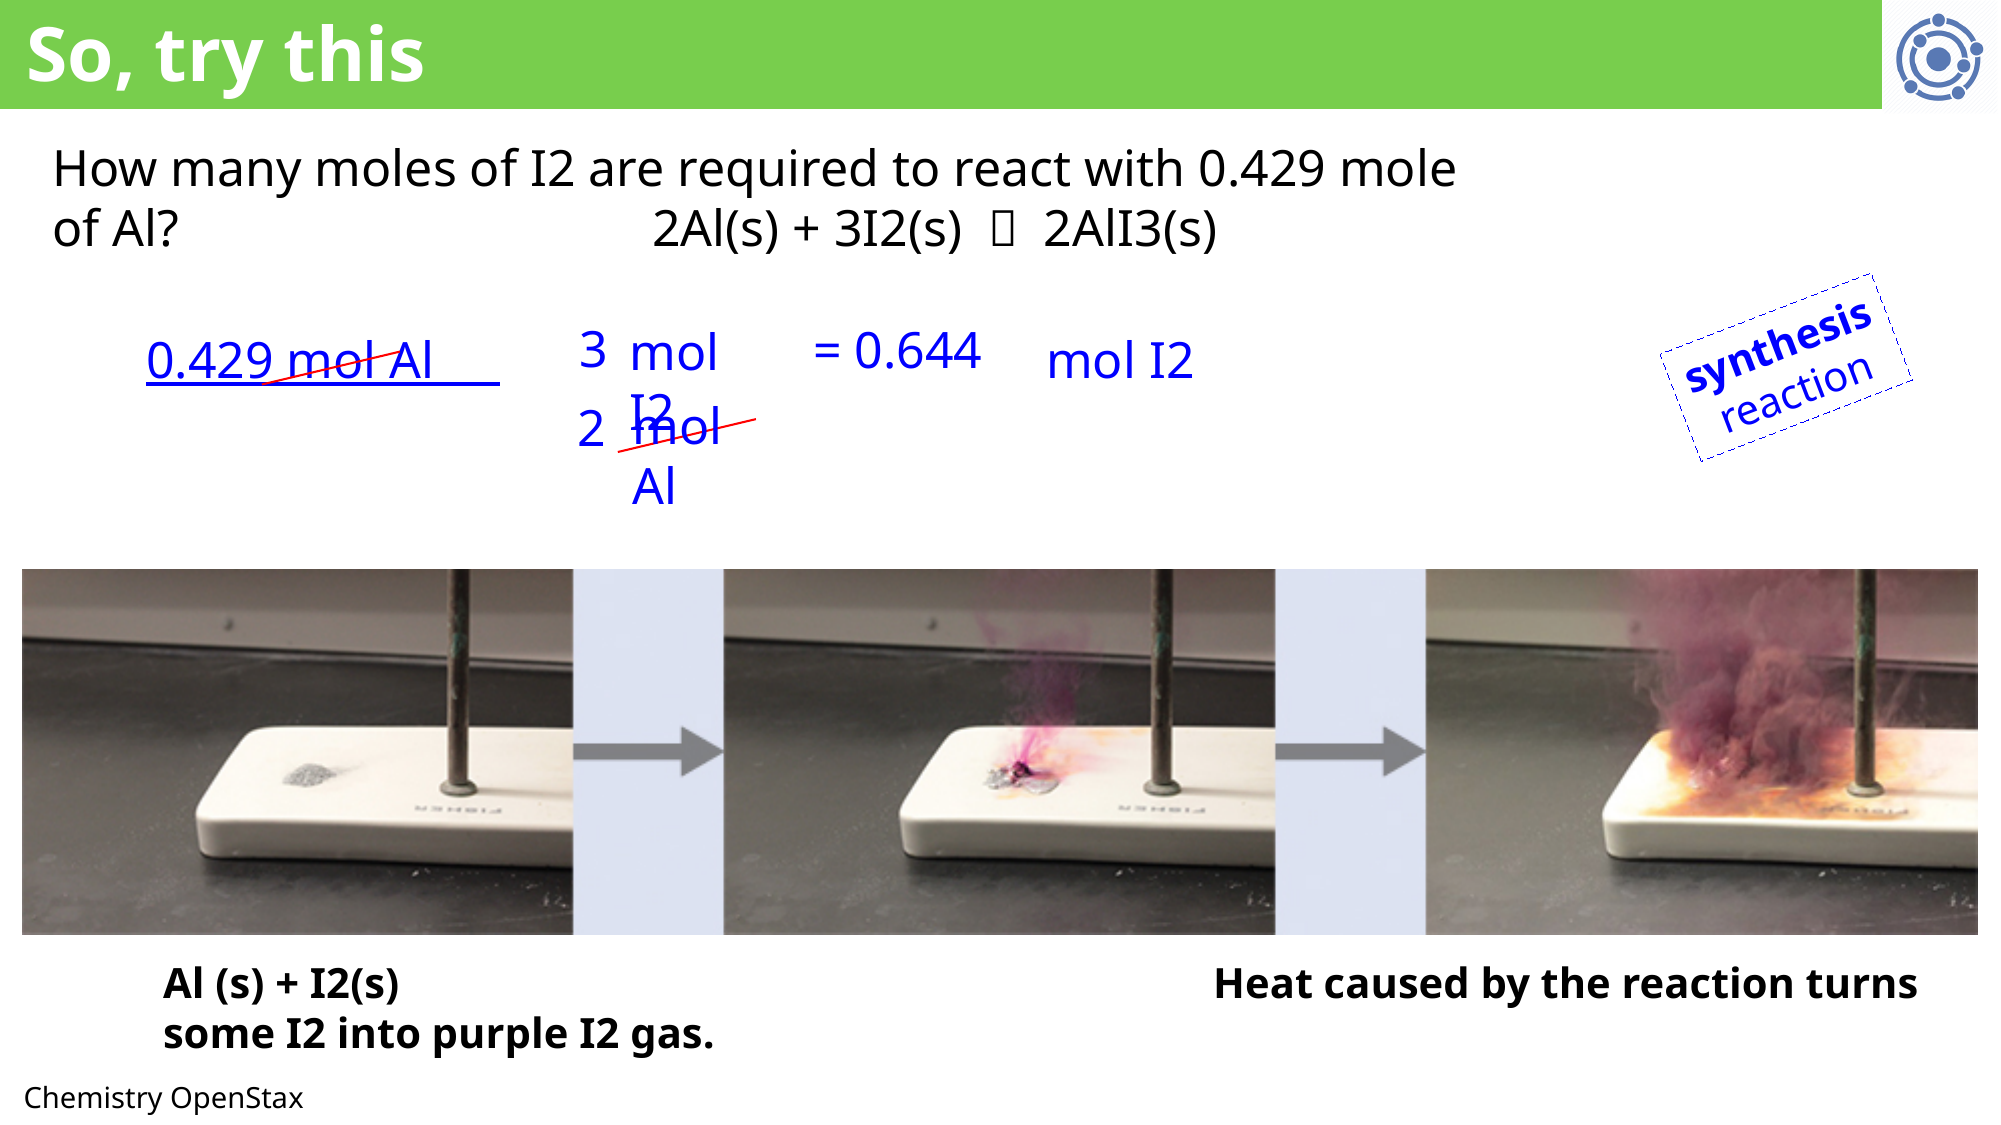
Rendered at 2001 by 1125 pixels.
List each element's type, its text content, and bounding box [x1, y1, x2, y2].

text_box 0.429 mol Al mol I2 [791, 321, 1674, 456]
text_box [617, 419, 756, 453]
text_box So, try this [11, 0, 441, 105]
text_box Al (s) + I2(s) Heat caused by the reaction turns some I2 into purple I2 gas. [148, 949, 1950, 1065]
text_box = 0.644 [798, 311, 1141, 387]
picture [1882, 0, 1998, 114]
text_box [0, 0, 1882, 109]
picture [22, 569, 1978, 935]
text_box 3 [564, 309, 618, 385]
text_box How many moles of I2 are required to react with 0.429 mole of Al? 2Al(s) + 3I2(s)  2AlI3(s) [37, 129, 1473, 265]
text_box 2 [562, 389, 617, 465]
text_box synthesis reaction [1660, 272, 1913, 462]
text_box Chemistry OpenStax [8, 1071, 637, 1122]
text_box mol I2 [615, 312, 791, 448]
text_box mol Al [617, 387, 793, 522]
text_box 0.429 mol Al mol I2 [131, 321, 615, 456]
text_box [261, 351, 400, 385]
